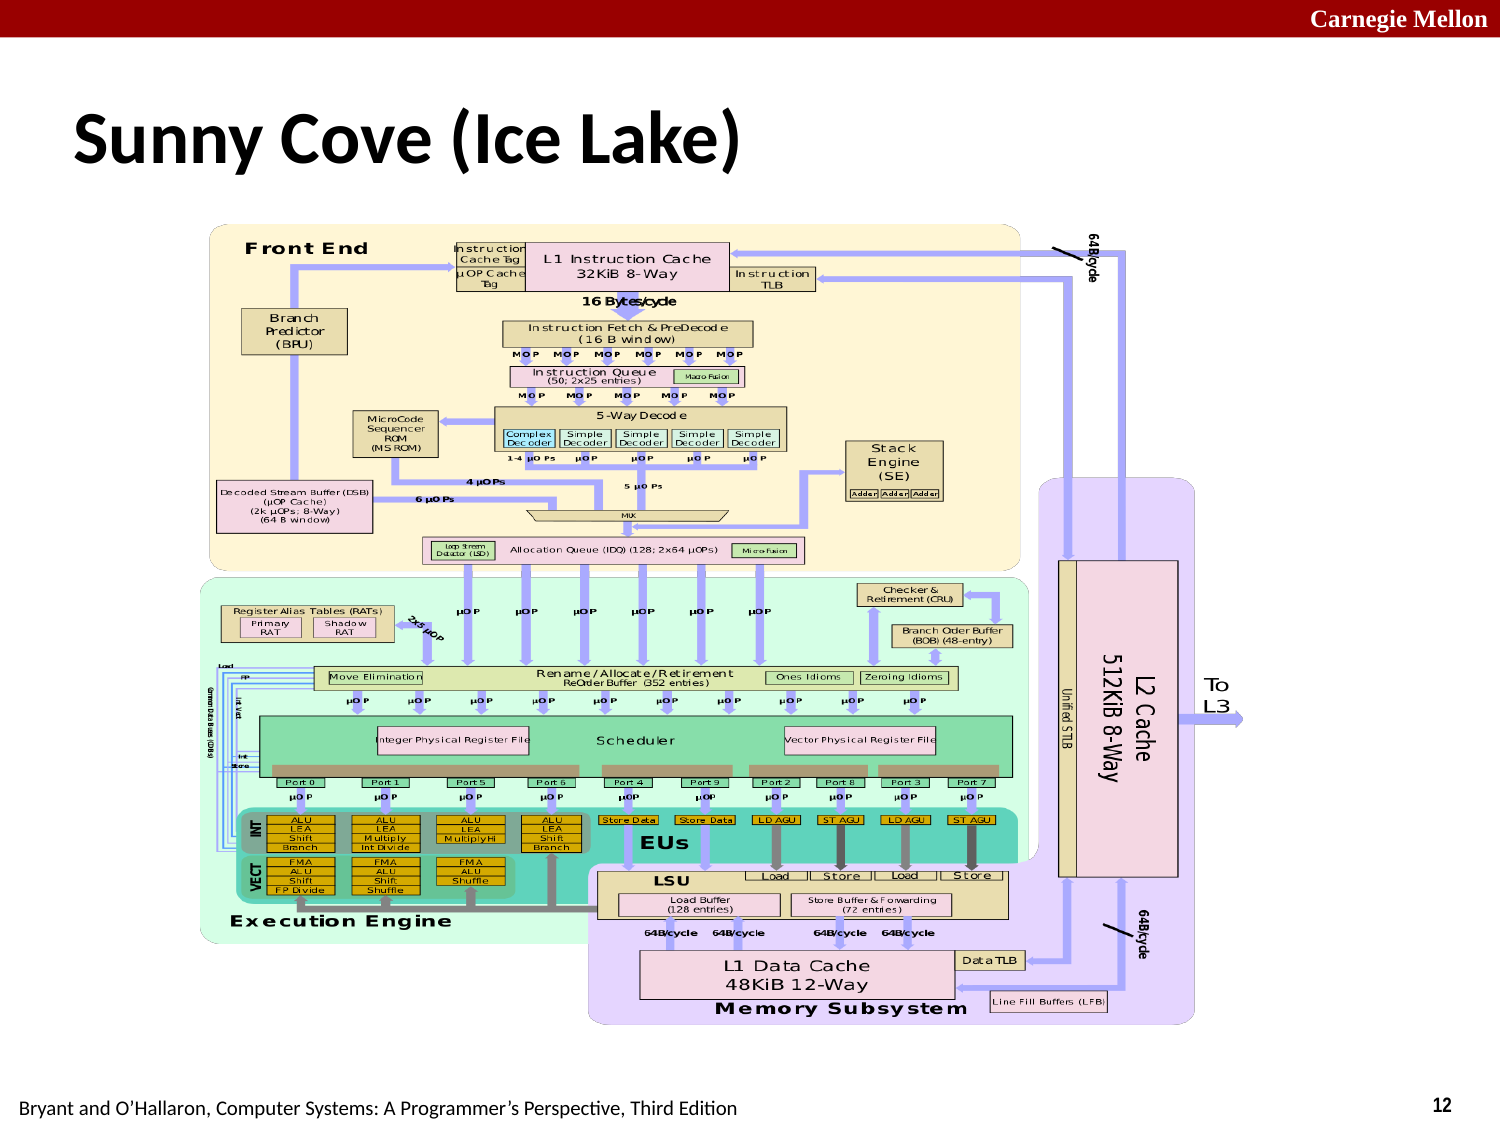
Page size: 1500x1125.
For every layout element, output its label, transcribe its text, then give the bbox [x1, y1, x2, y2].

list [199, 224, 1243, 1025]
title Sunny Cove (Ice Lake) [58, 71, 1305, 197]
